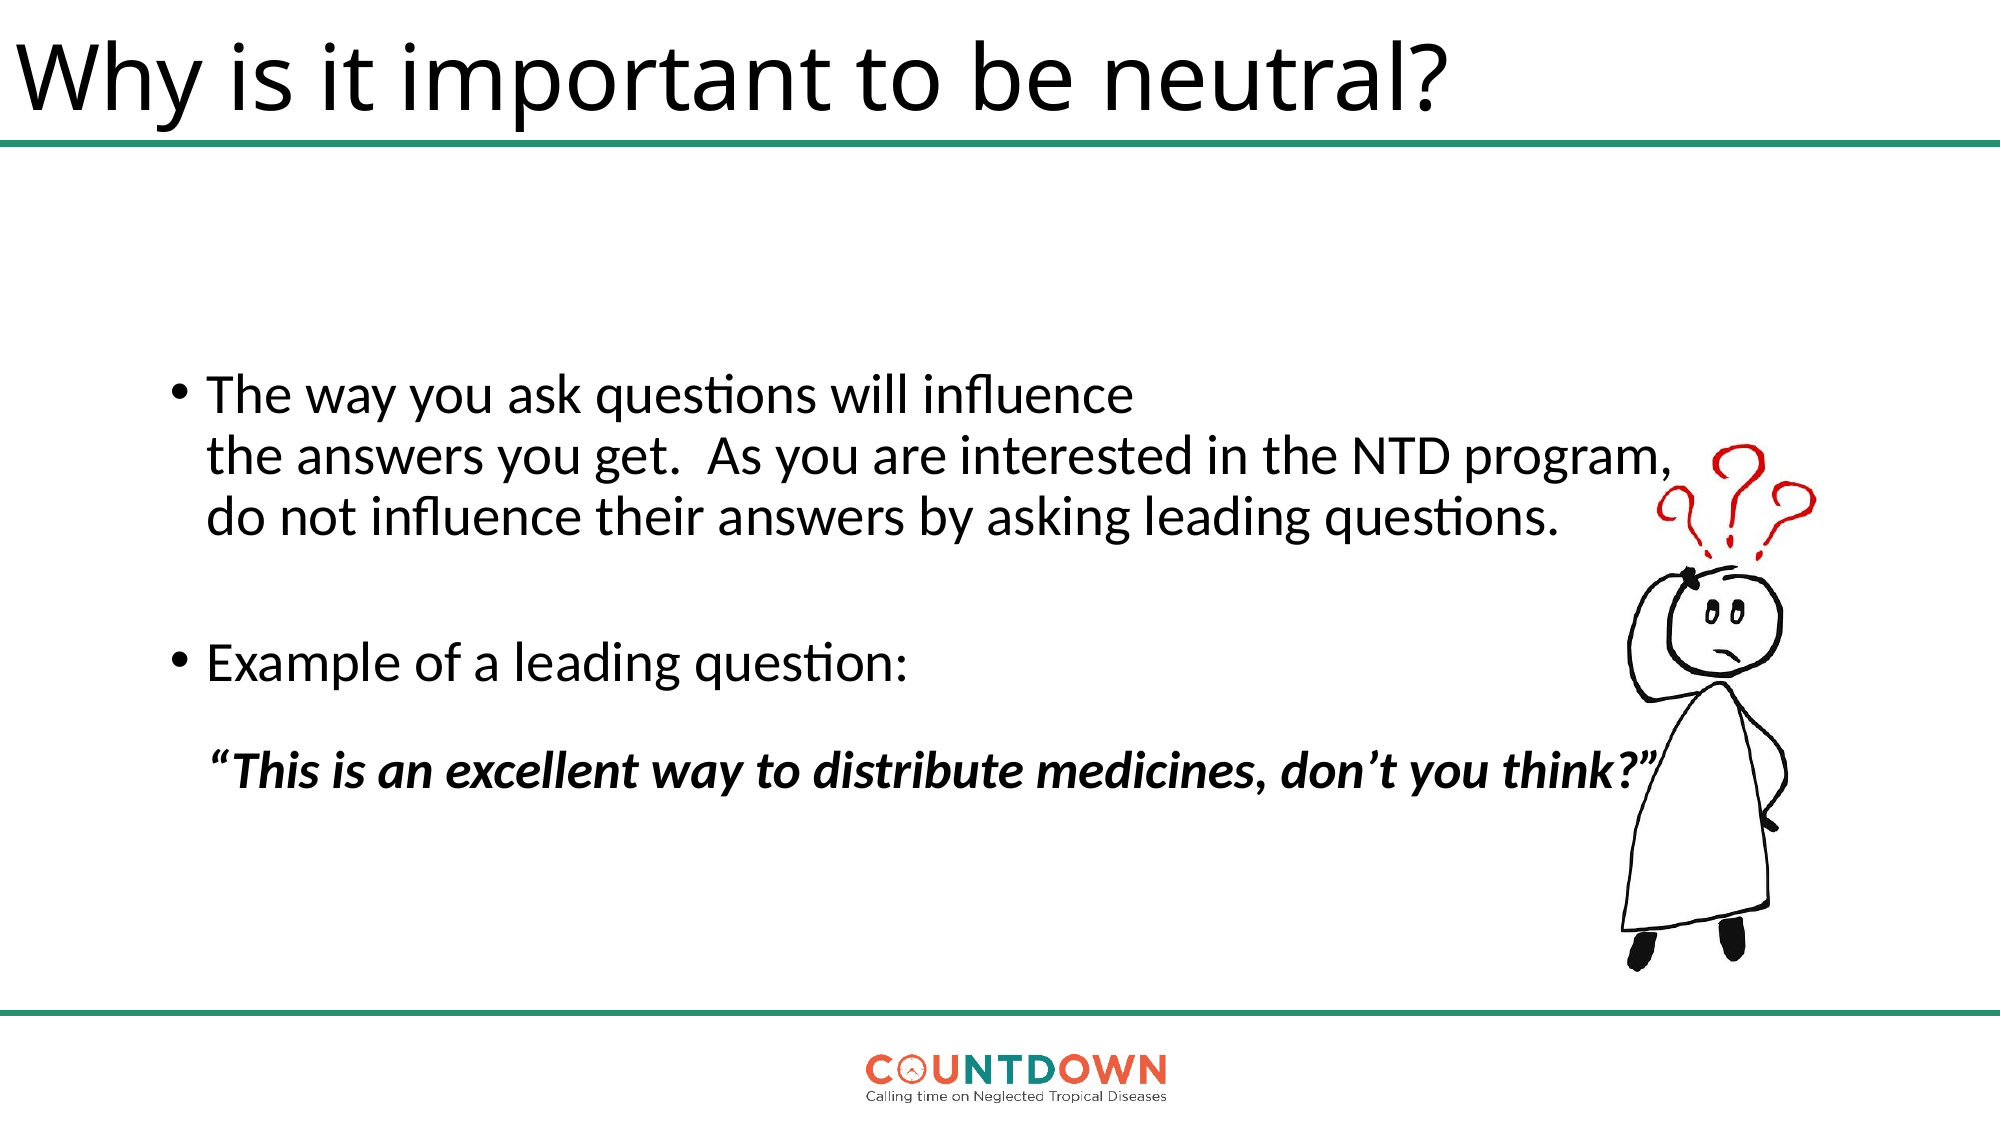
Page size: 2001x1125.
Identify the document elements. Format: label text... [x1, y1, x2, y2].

picture [866, 1054, 1166, 1103]
picture [1429, 420, 1992, 983]
text_box The way you ask questions will influence the answers you get. As you are interested in the NTD program, do not influence their answers by asking leading questions. Example of a leading question: “This is an excellent way to distribute medicines, don’t you think?” [117, 286, 1711, 872]
title Why is it important to be neutral? [0, 3, 1872, 159]
